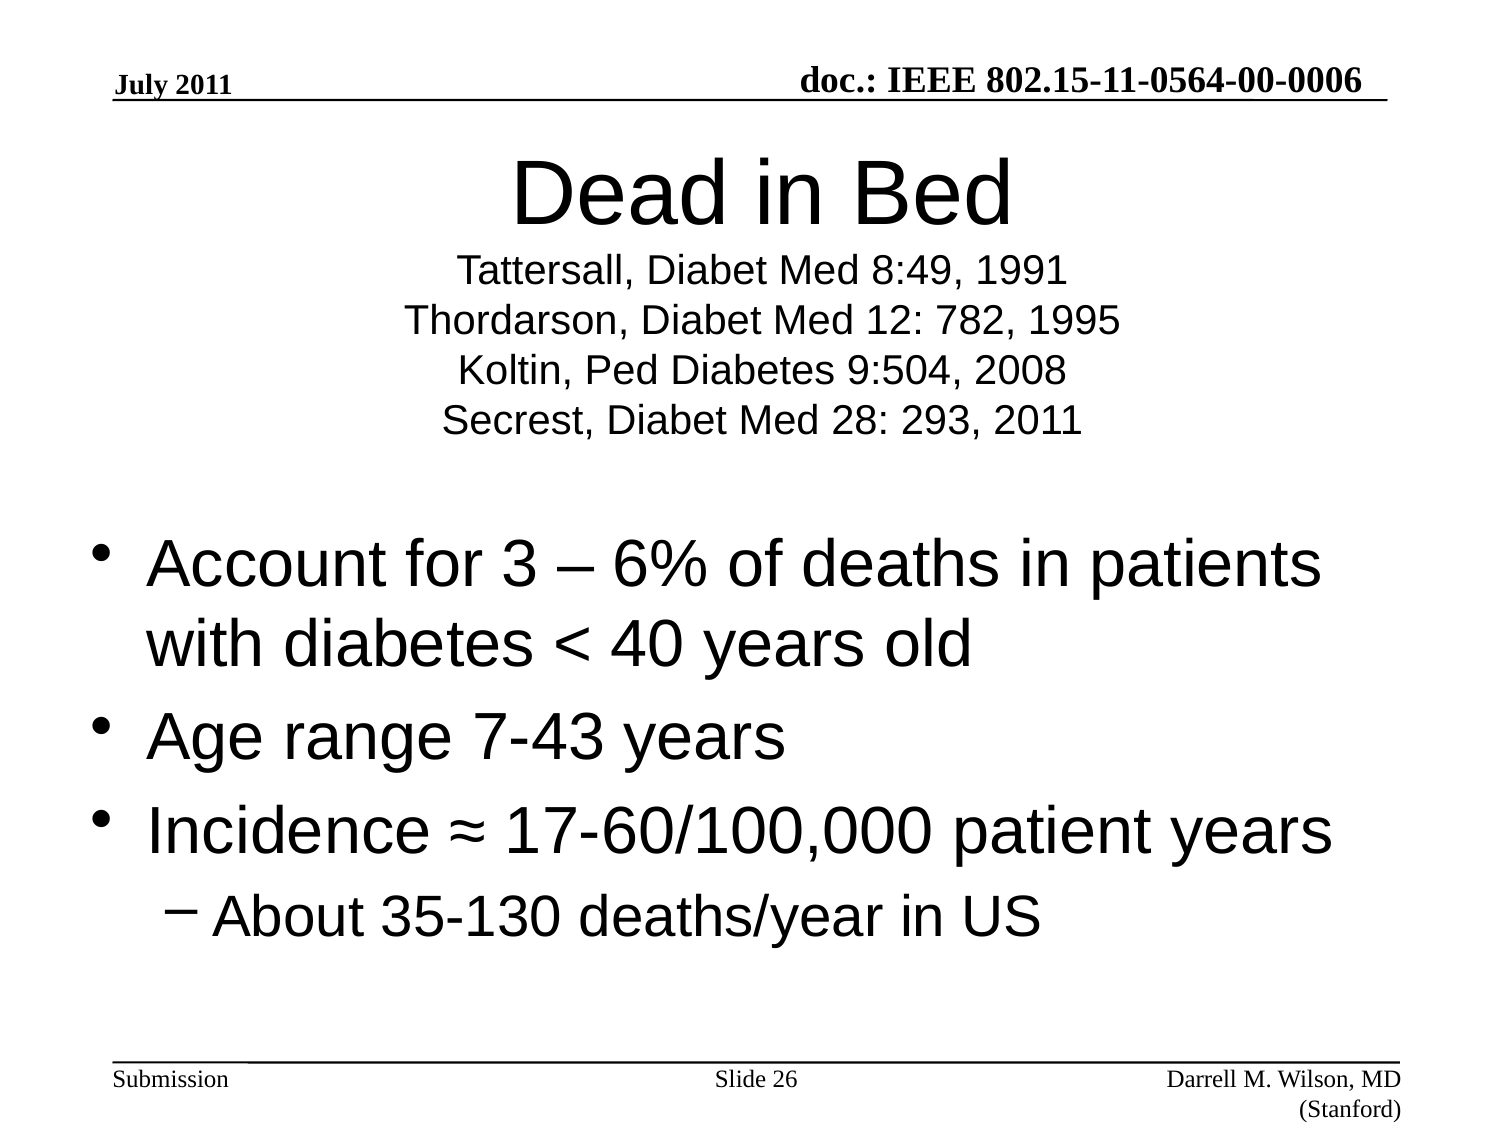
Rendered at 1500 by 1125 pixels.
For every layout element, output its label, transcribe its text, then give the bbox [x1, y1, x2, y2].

footer Darrell M. Wilson, MD (Stanford) [1113, 1061, 1402, 1093]
slide_number Slide 26 [712, 1061, 800, 1093]
title Dead in Bed Tattersall, Diabet Med 8:49, 1991 Thordarson, Diabet Med 12: 782, 1995 Koltin, Ped Diabetes 9:504, 2008 Secrest, Diabet Med 28: 293, 2011 [87, 124, 1438, 451]
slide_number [114, 54, 272, 101]
list Account for 3 – 6% of deaths in patients with diabetes < 40 years old Age range 7-43 years Incidence ≈ 17-60/100,000 patient years About 35-130 deaths/year in US [74, 512, 1426, 1026]
